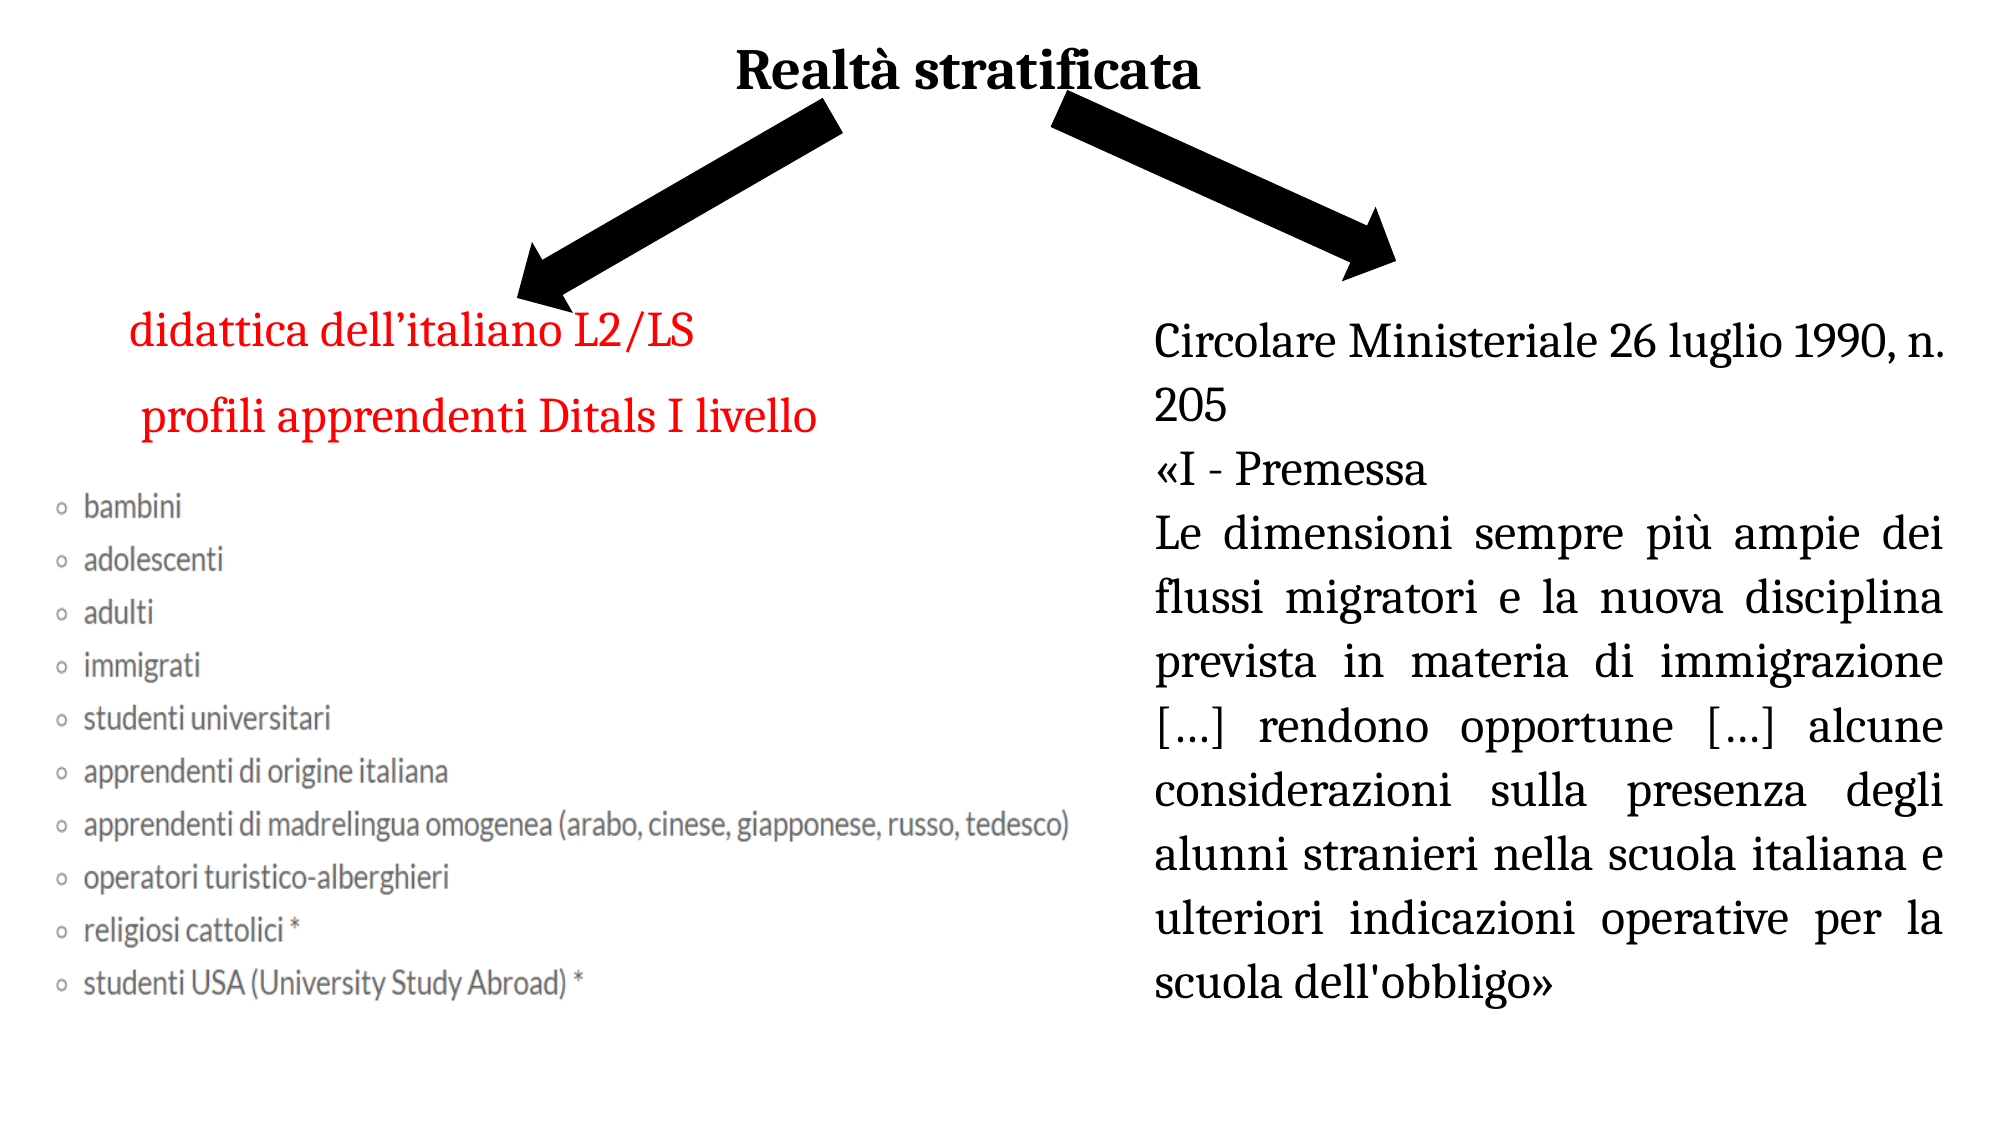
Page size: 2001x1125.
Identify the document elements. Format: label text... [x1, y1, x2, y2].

text_box didattica dell’italiano L2/LS [15, 287, 808, 374]
text_box [1050, 89, 1397, 282]
title profili apprendenti Ditals I livello [54, 373, 904, 456]
text_box [519, 97, 844, 287]
text_box Circolare Ministeriale 26 luglio 1990, n. 205 «I - Premessa Le dimensioni sempre più ampie dei flussi migratori e la nuova disciplina prevista in materia di immigrazione […] rendono opportune […] alcune considerazioni sulla presenza degli alunni stranieri nella scuola italiana e ulteriori indicazioni operative per la scuola dell'obbligo» [1139, 295, 1959, 1065]
text_box Realtà stratificata [447, 23, 1491, 109]
picture [41, 456, 1085, 1010]
